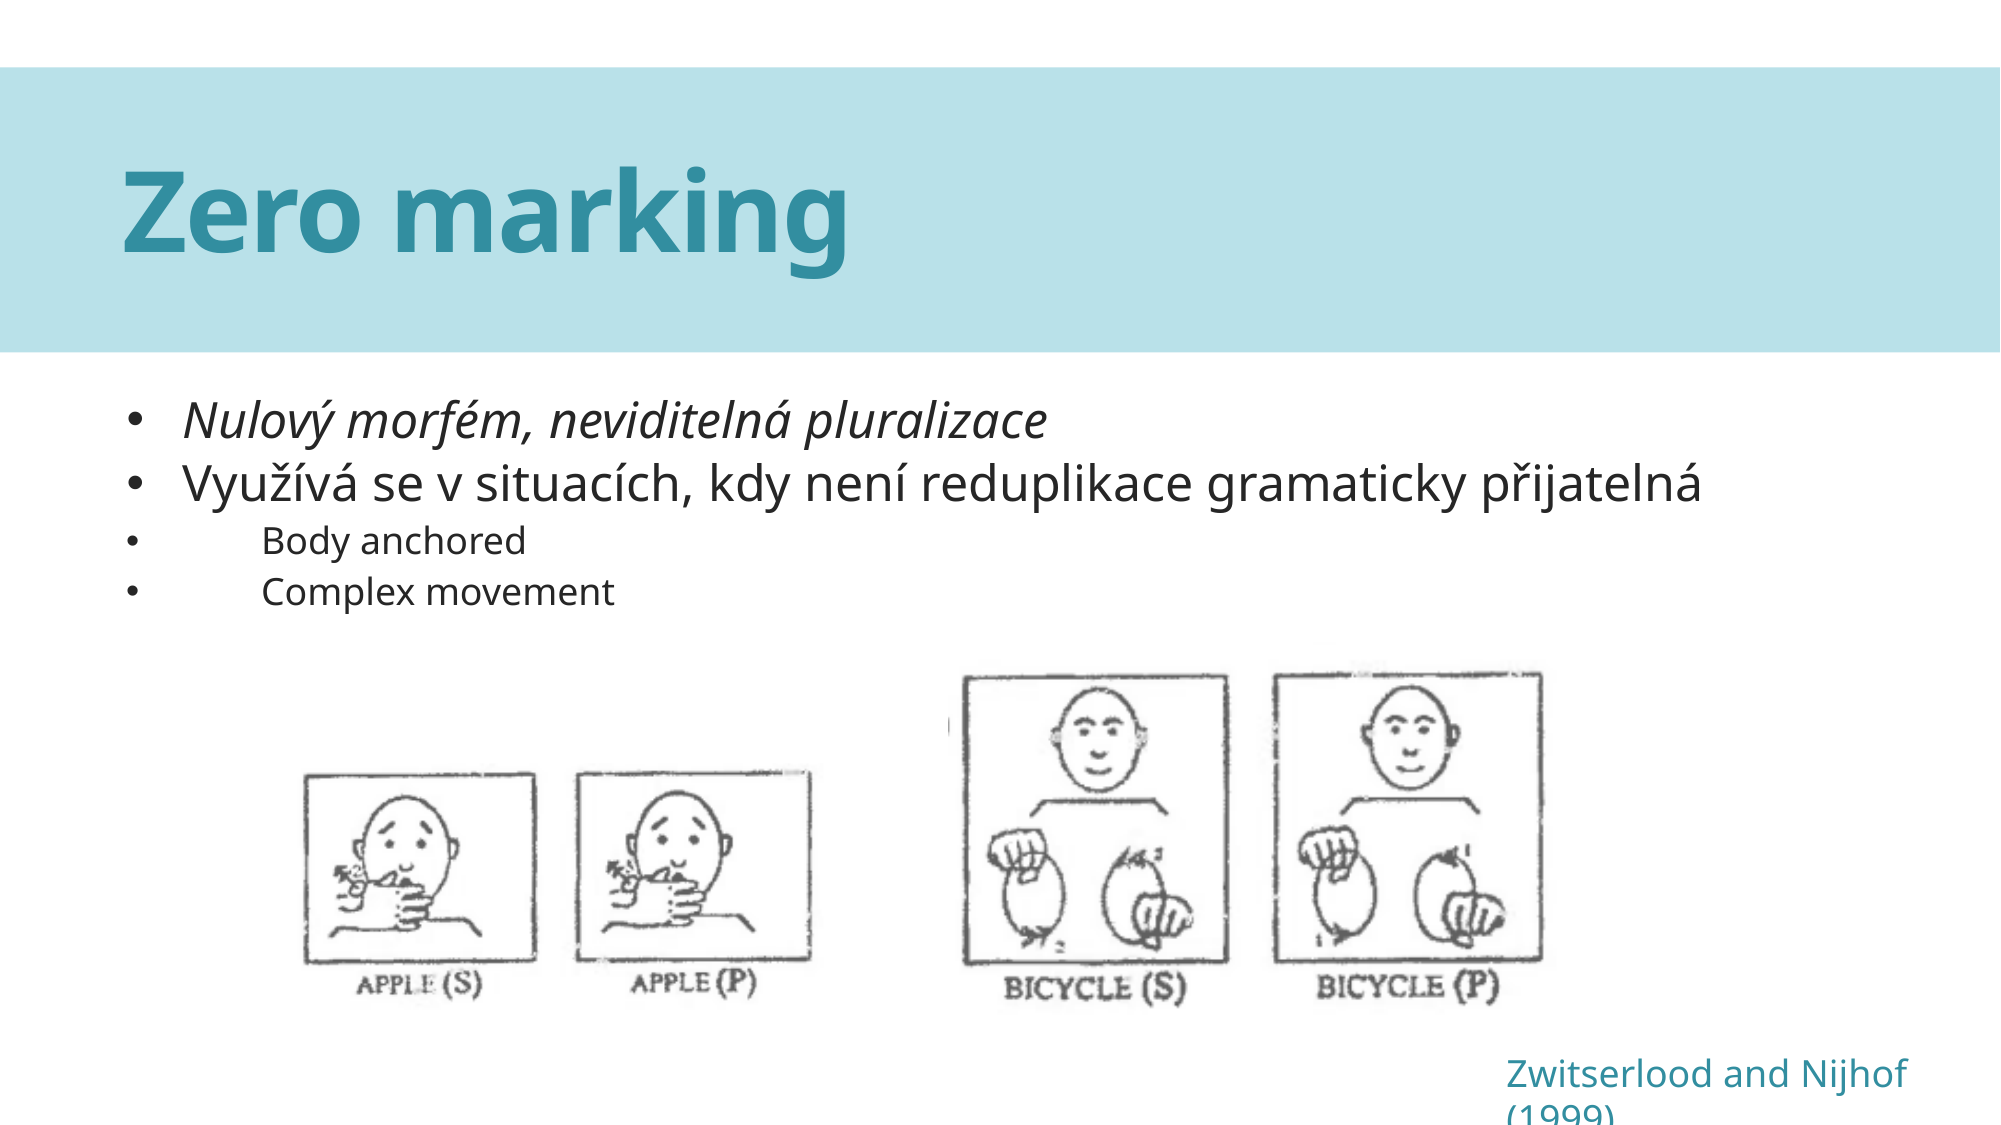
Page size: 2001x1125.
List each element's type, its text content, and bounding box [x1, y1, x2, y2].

text_box Zwitserlood and Nijhof (1999) [1491, 1042, 2000, 1125]
title Zero marking [107, 81, 1875, 354]
text_box [0, 66, 2000, 354]
list Nulový morfém, neviditelná pluralizace Využívá se v situacích, kdy není reduplikace gramaticky přijatelná Body anchored Complex movement [111, 389, 1876, 948]
picture [948, 642, 1572, 1019]
picture [289, 738, 864, 1019]
